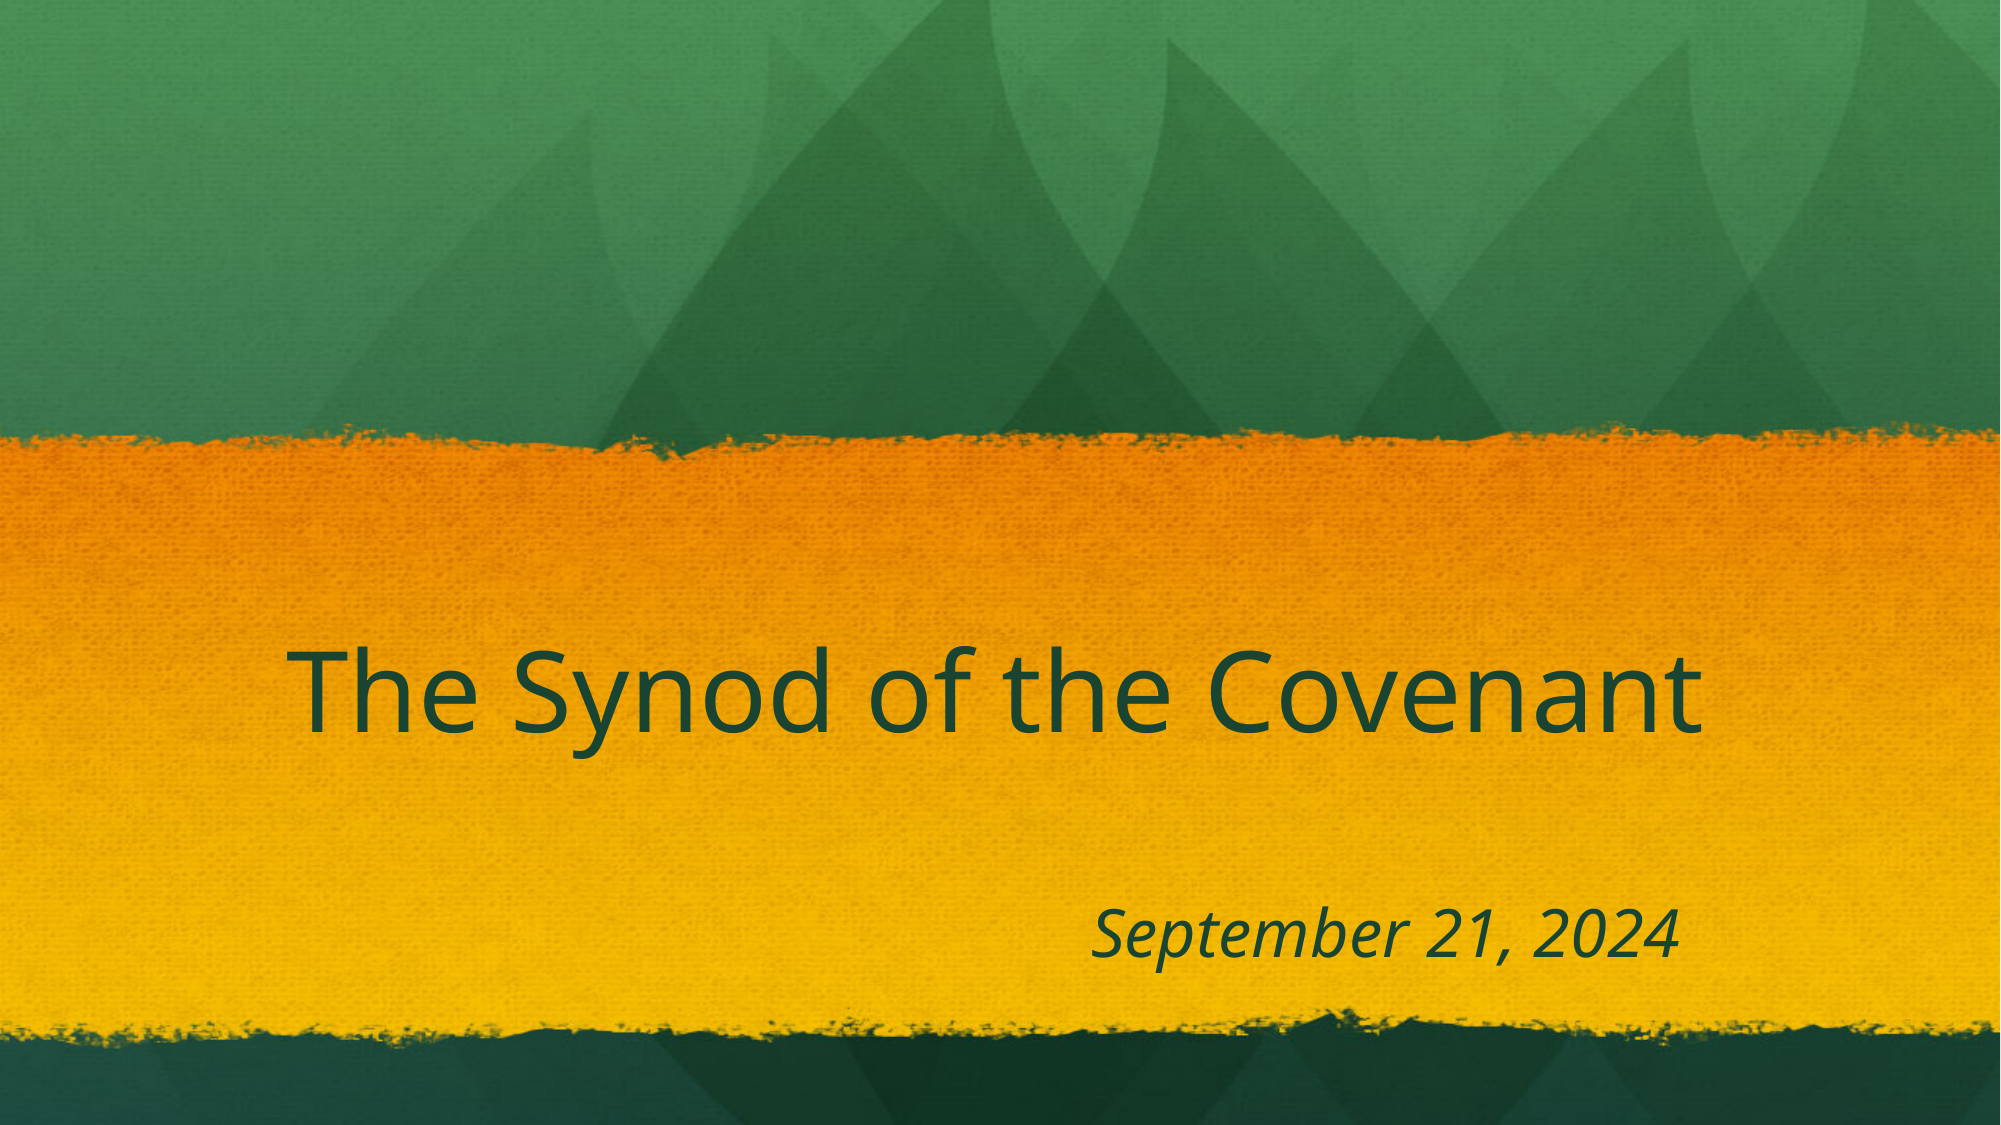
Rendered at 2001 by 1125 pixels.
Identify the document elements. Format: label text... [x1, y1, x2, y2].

picture [0, 0, 2001, 1125]
subtitle September 21, 2024 [210, 593, 1697, 869]
title The Synod of the Covenant [271, 641, 1743, 883]
